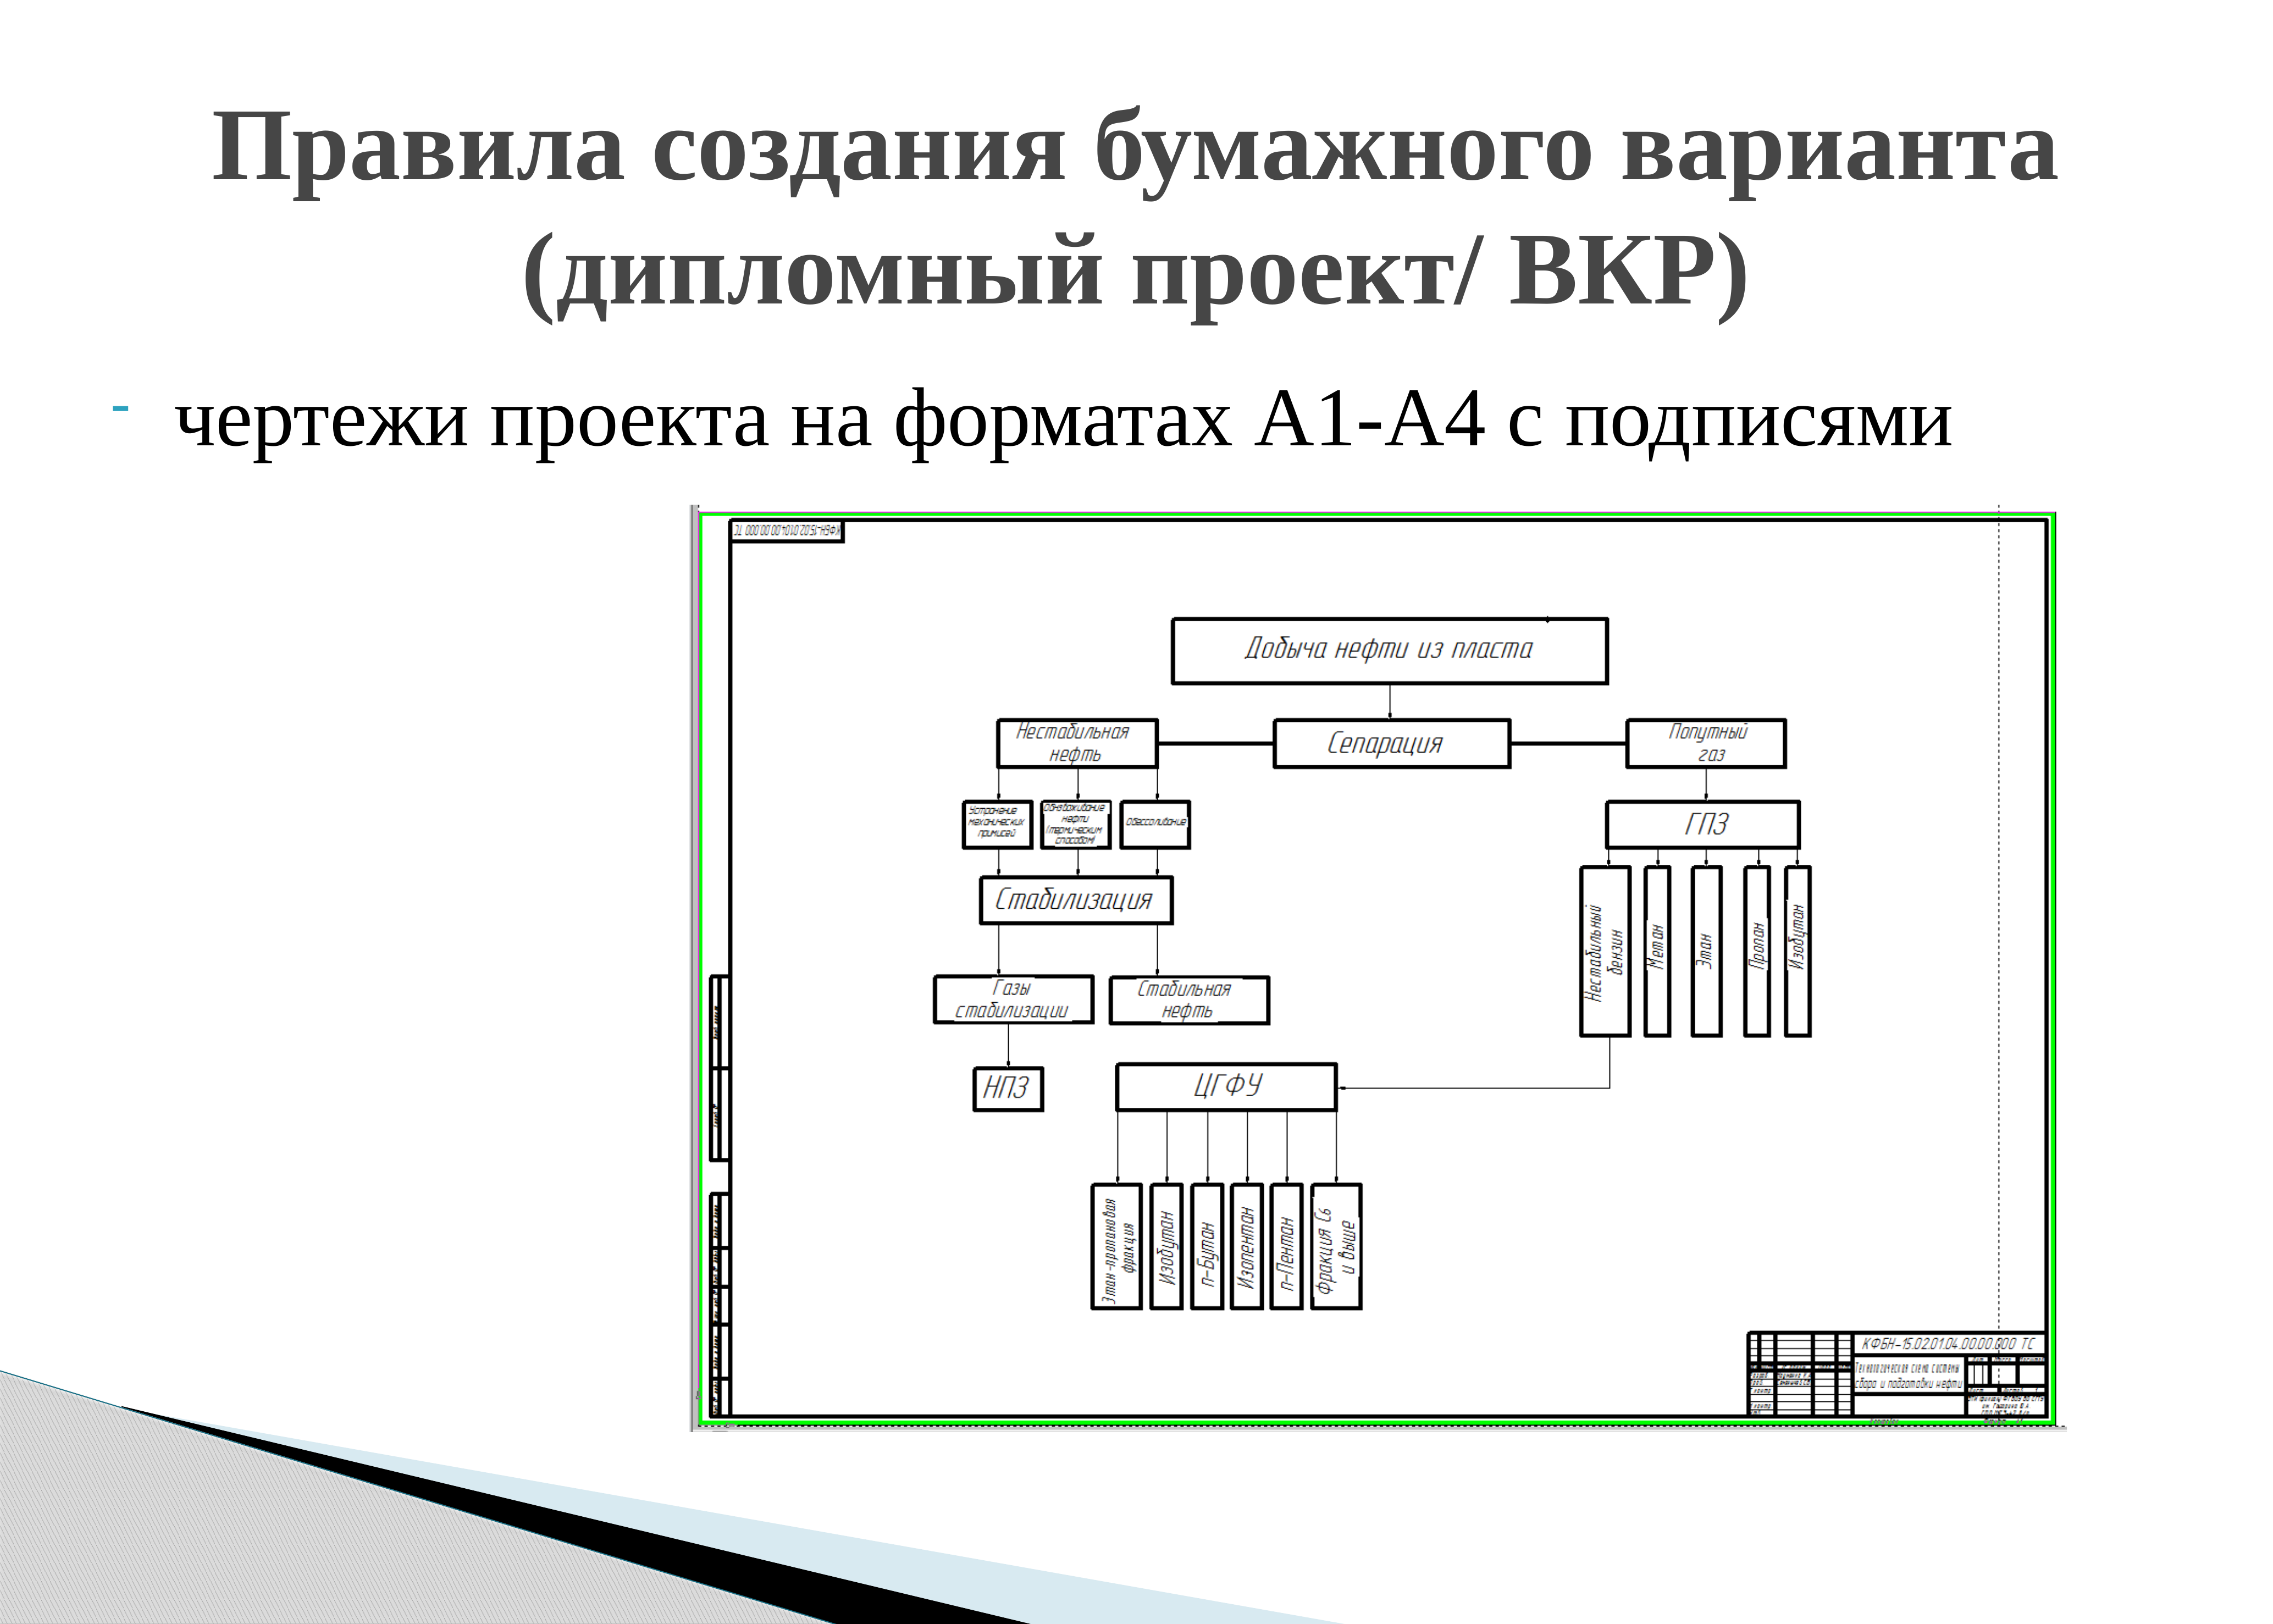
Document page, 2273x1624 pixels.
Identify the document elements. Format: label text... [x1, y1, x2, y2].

title Правила создания бумажного варианта (дипломный проект/ ВКР) [113, 65, 2159, 336]
picture [689, 505, 2067, 1432]
list чертежи проекта на форматах А1-А4 с подписями [62, 350, 2159, 1422]
